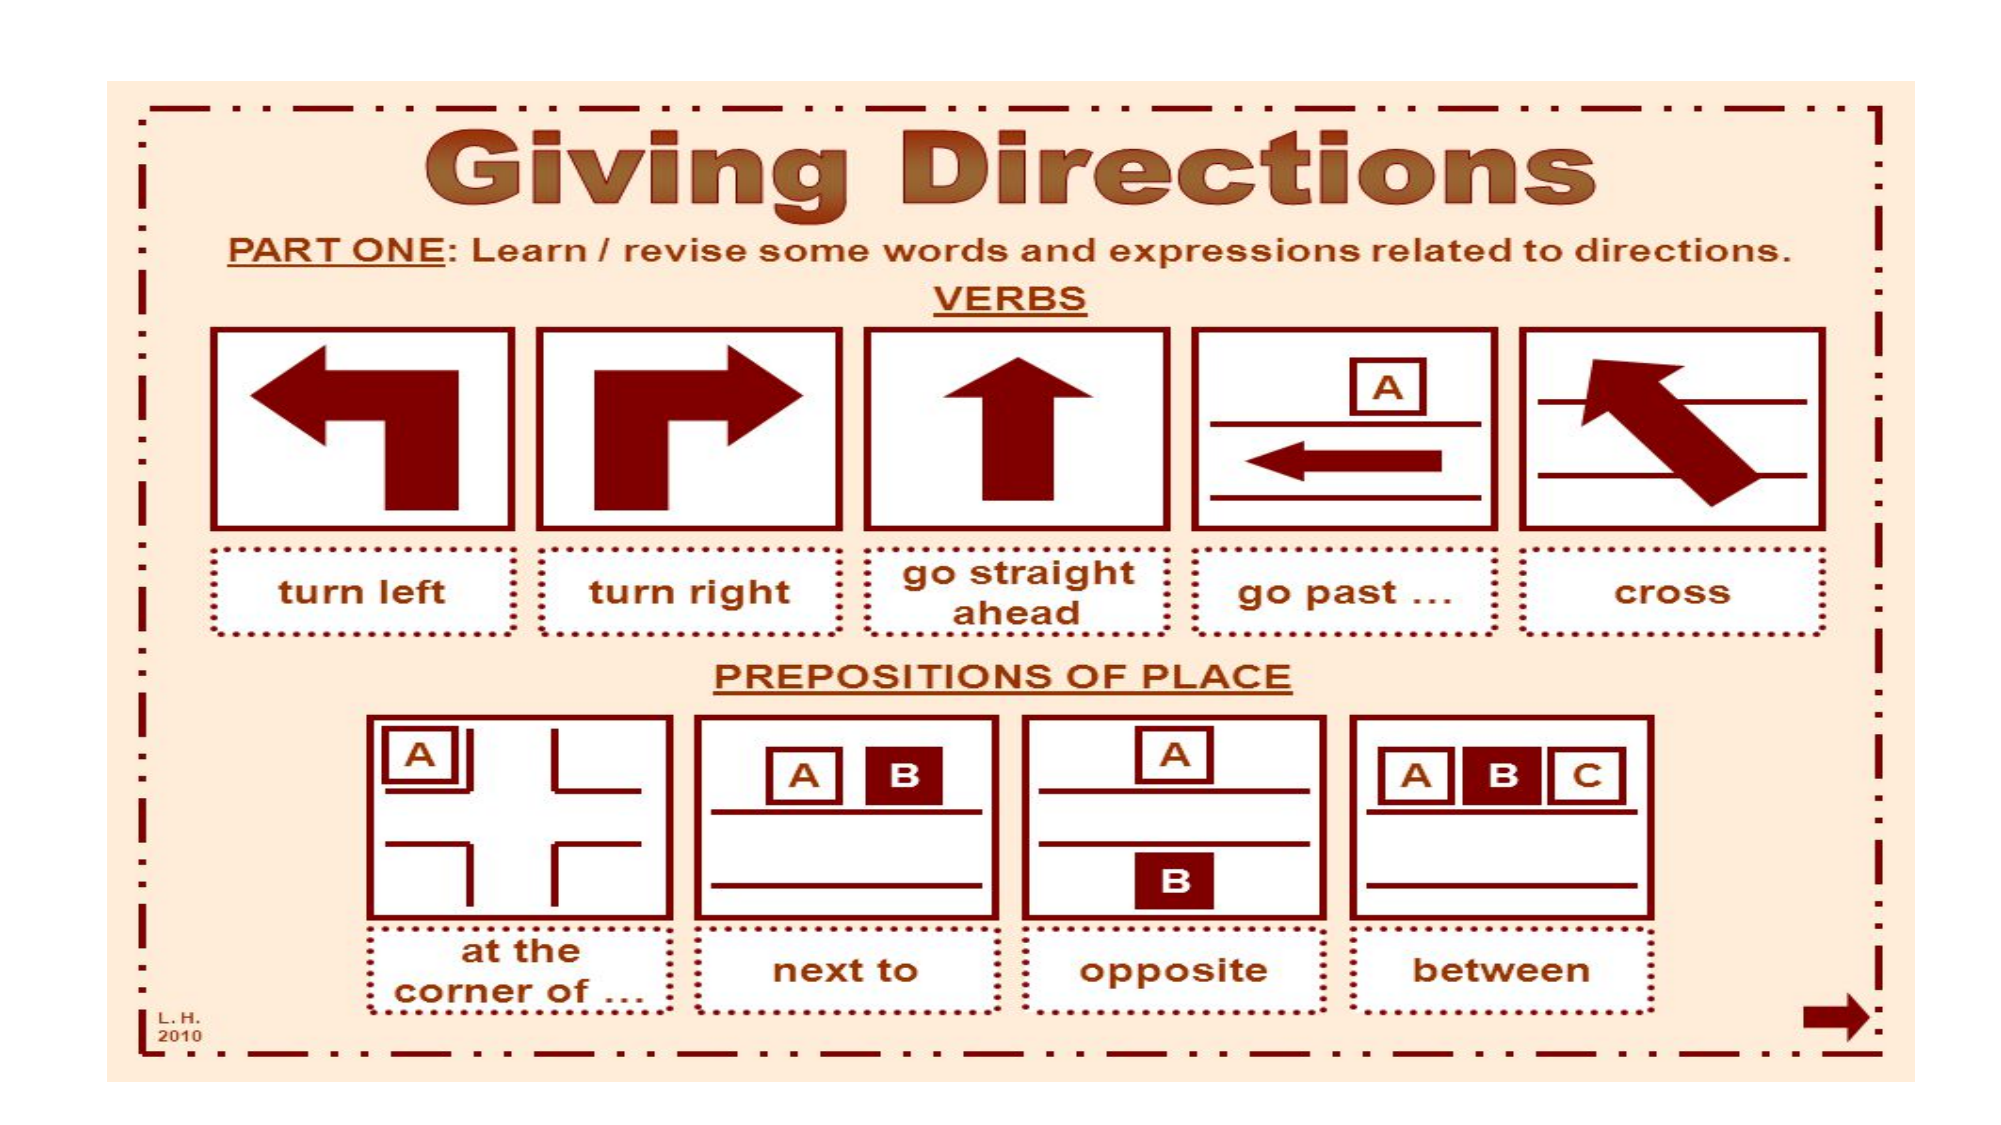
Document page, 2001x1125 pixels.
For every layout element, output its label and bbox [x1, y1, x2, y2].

list [107, 81, 1915, 1082]
